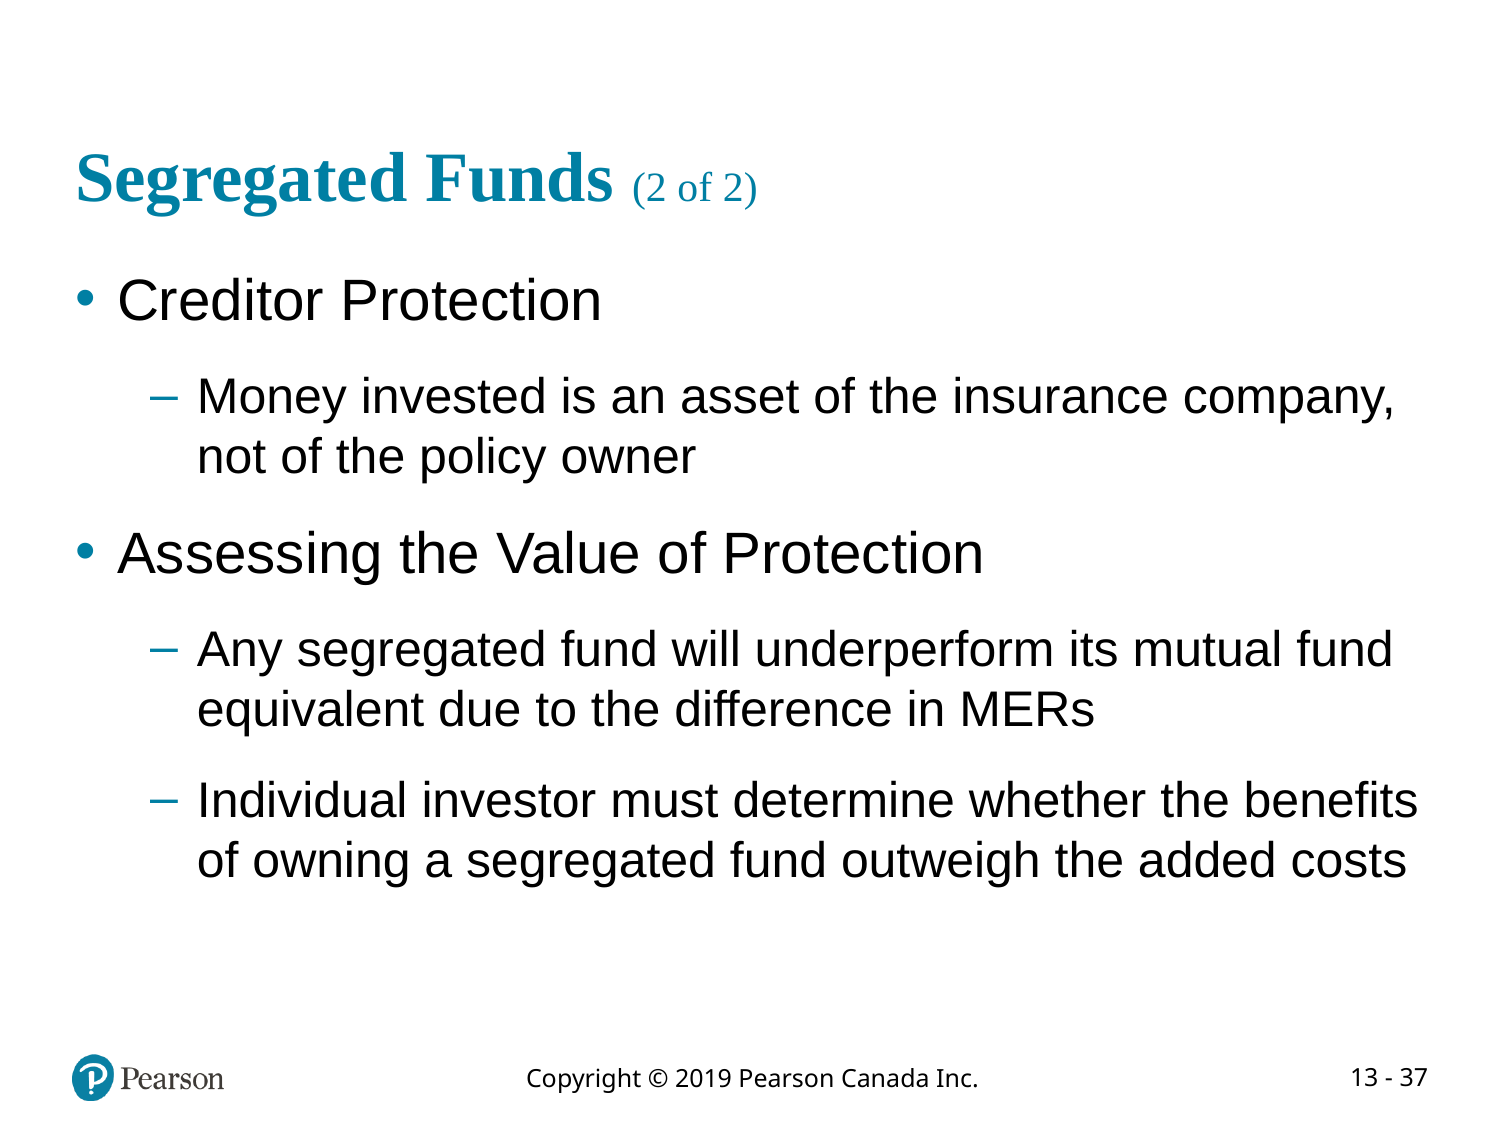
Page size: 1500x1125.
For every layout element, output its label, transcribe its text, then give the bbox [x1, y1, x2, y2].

picture [72, 1054, 89, 1072]
picture [72, 1087, 83, 1101]
picture [81, 1064, 107, 1089]
list Creditor Protection Money invested is an asset of the insurance company, not of the policy owner Assessing the Value of Protection Any segregated fund will underperform its mutual fund equivalent due to the difference in MERs Individual investor must determine whether the benefits of owning a segregated fund outweigh the added costs [75, 262, 1425, 1005]
picture [99, 1054, 224, 1101]
title Segregated Funds (2 of 2) [75, 35, 1425, 216]
